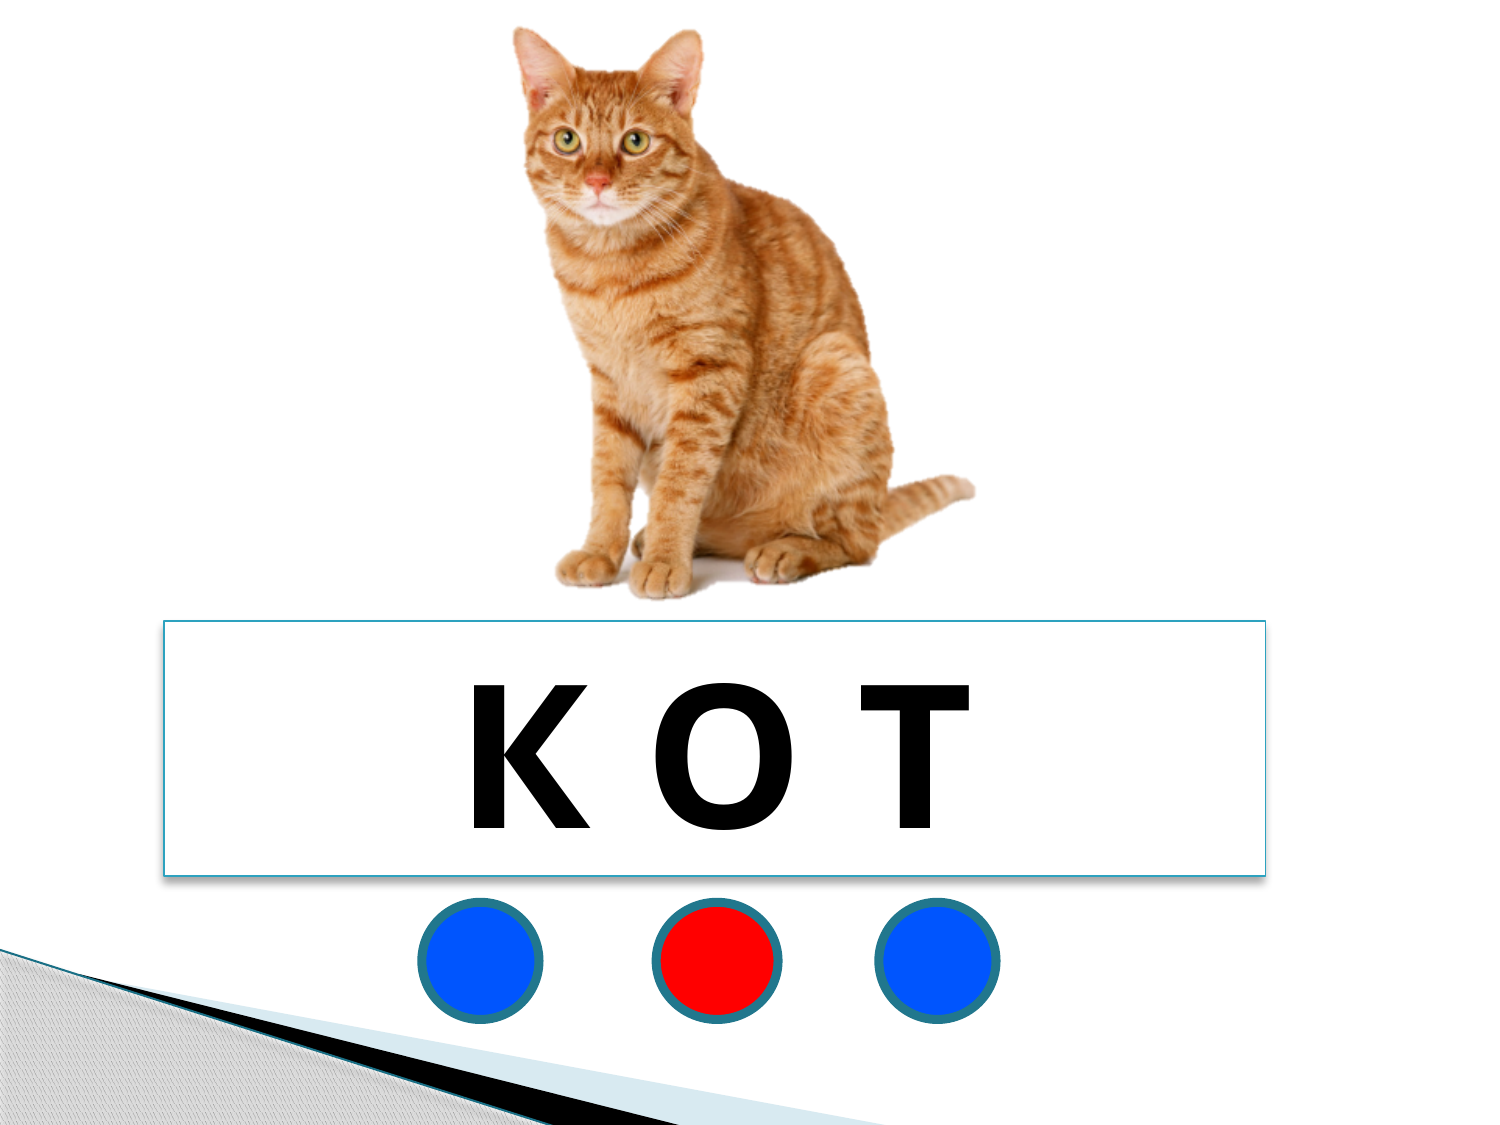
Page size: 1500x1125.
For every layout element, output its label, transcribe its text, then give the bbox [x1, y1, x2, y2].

picture [327, 0, 1084, 621]
text_box К О Т [163, 620, 1266, 877]
text_box [417, 897, 544, 1024]
text_box [874, 897, 1001, 1024]
text_box [651, 897, 783, 1024]
